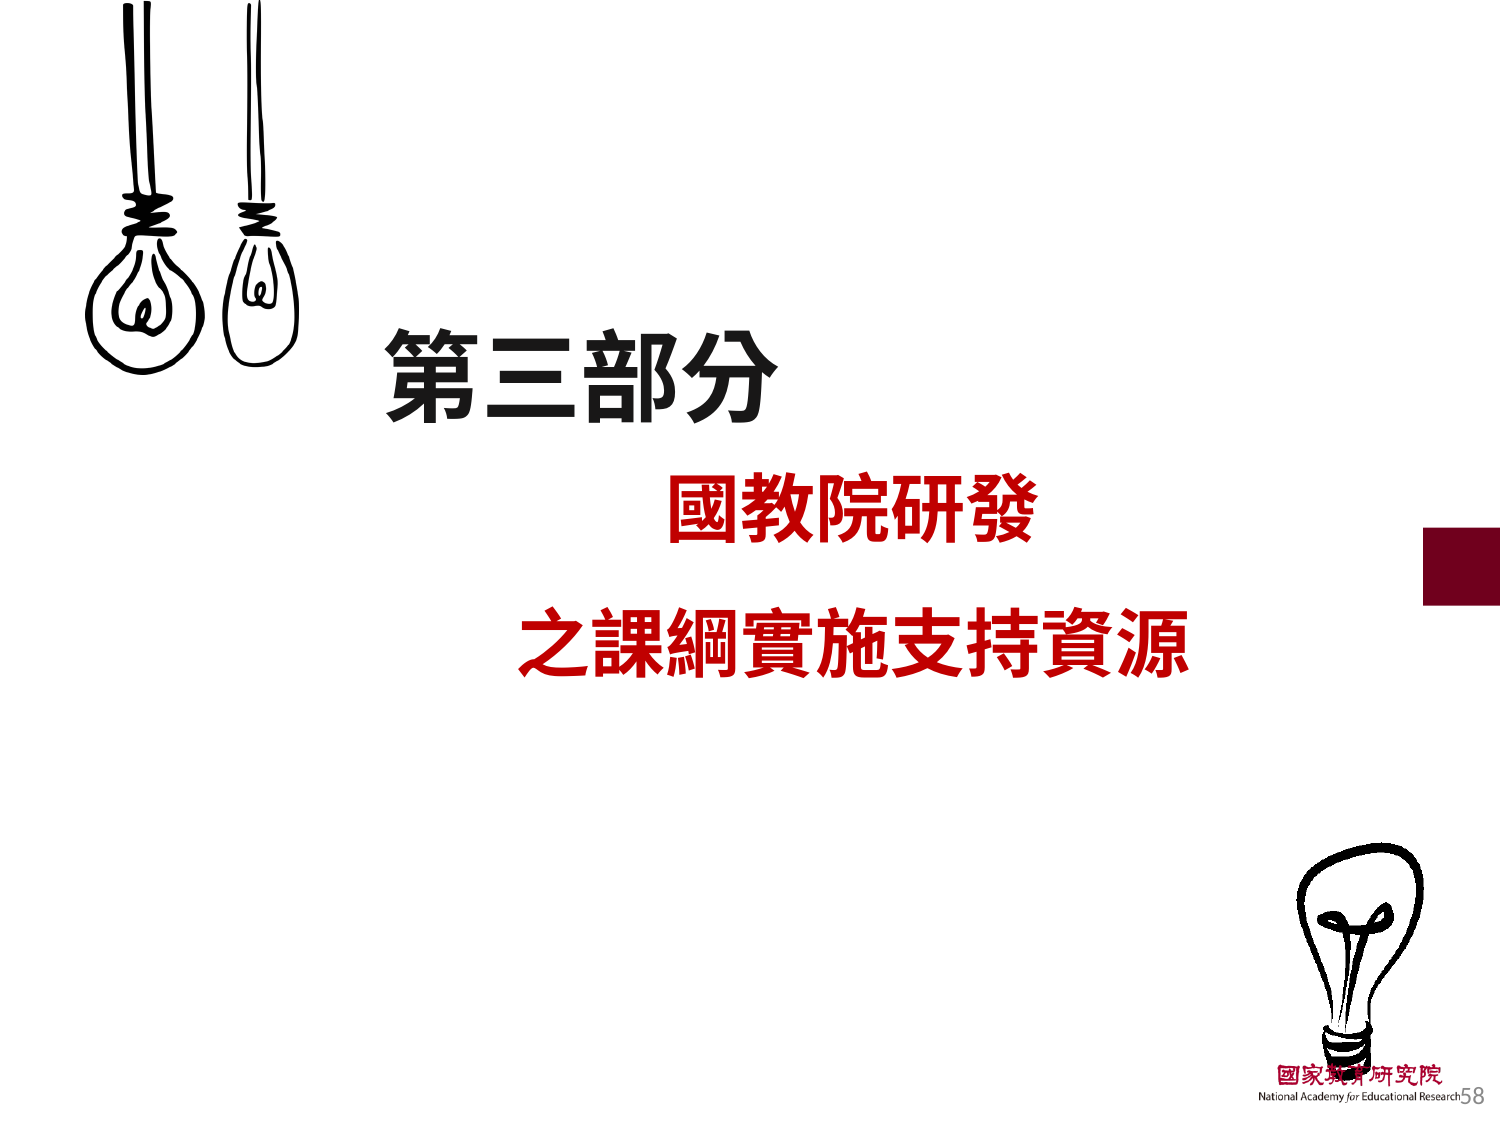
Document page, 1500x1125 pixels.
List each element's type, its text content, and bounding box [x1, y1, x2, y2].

text_box 第三部分 [366, 306, 1037, 442]
picture [85, 0, 299, 375]
text_box  [1422, 527, 1500, 607]
slide_number 58 [1162, 1065, 1500, 1125]
picture [1259, 842, 1460, 1103]
title 國教院研發 之課綱實施支持資源 [206, 443, 1500, 661]
